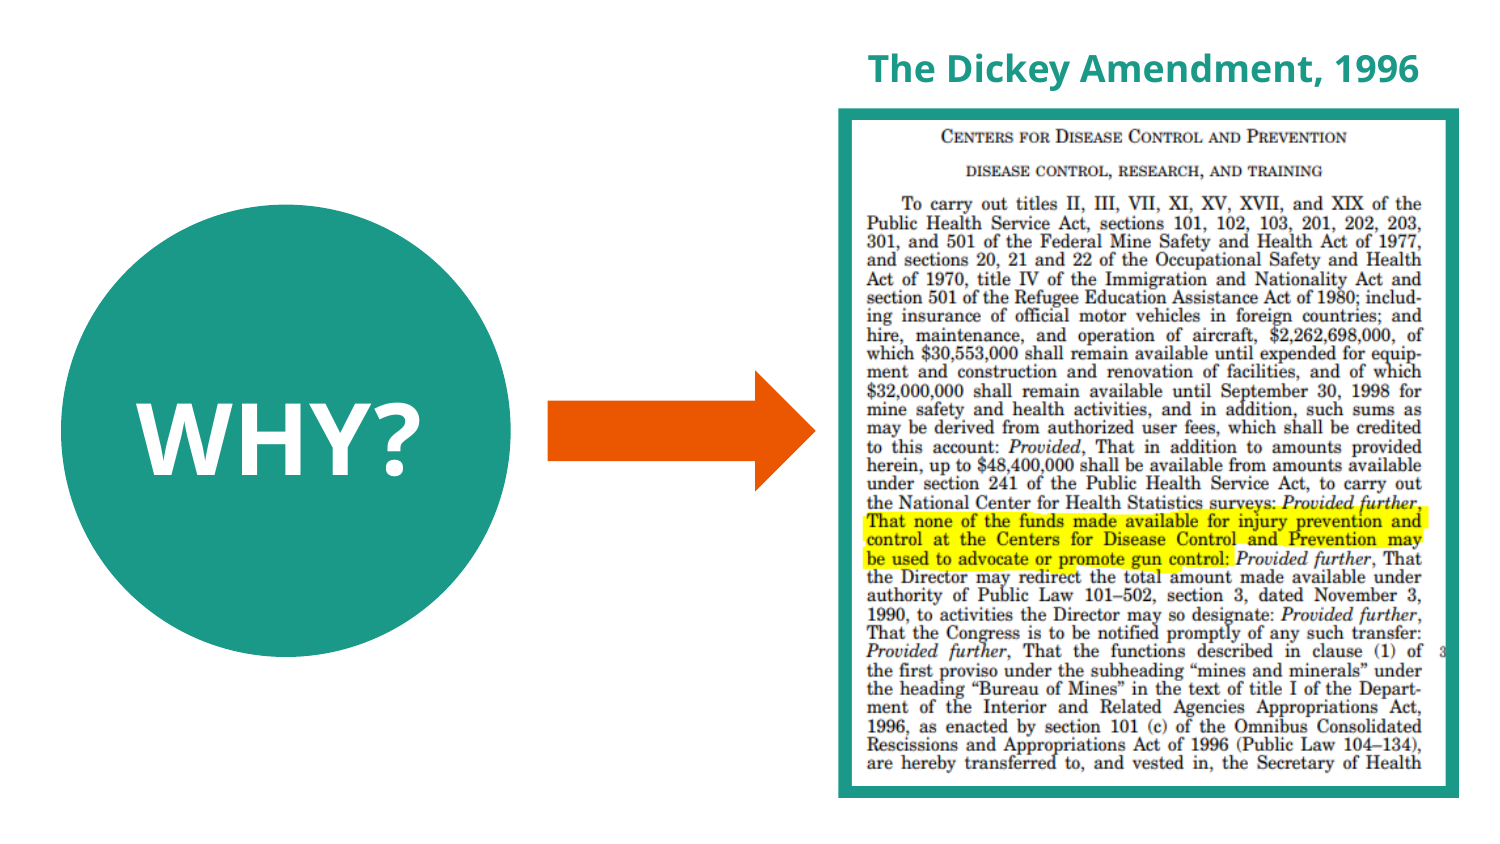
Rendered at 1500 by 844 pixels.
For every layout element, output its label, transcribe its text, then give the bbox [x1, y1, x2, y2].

text_box [838, 108, 1459, 798]
text_box [61, 204, 511, 657]
title WHY? [121, 360, 450, 502]
picture [851, 120, 1446, 787]
text_box The Dickey Amendment, 1996 [851, 30, 1446, 111]
text_box [547, 370, 816, 492]
